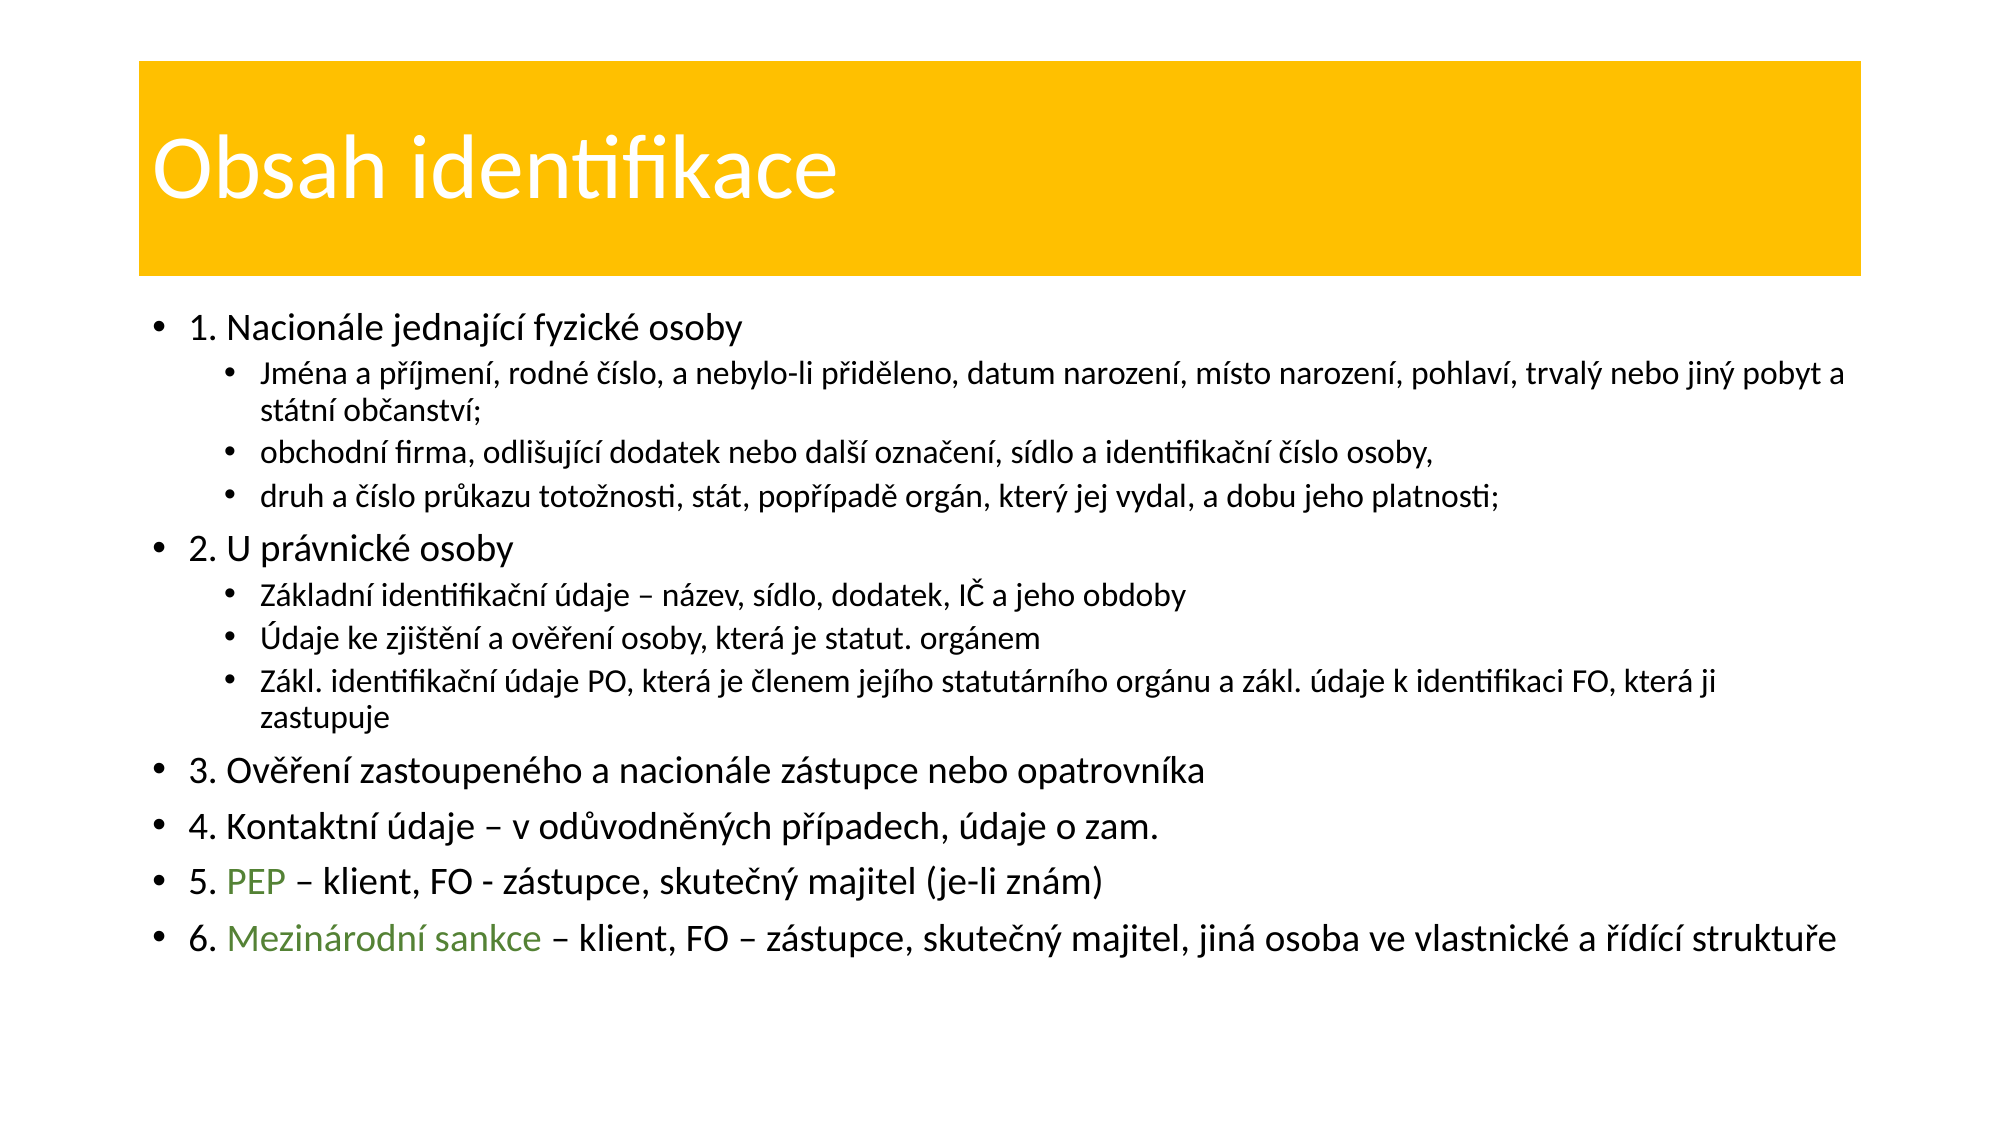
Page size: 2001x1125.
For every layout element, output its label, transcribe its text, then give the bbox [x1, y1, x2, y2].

list 1. Nacionále jednající fyzické osoby Jména a příjmení, rodné číslo, a nebylo-li přiděleno, datum narození, místo narození, pohlaví, trvalý nebo jiný pobyt a státní občanství; obchodní firma, odlišující dodatek nebo další označení, sídlo a identifikační číslo osoby, druh a číslo průkazu totožnosti, stát, popřípadě orgán, který jej vydal, a dobu jeho platnosti; 2. U právnické osoby Základní identifikační údaje – název, sídlo, dodatek, IČ a jeho obdoby Údaje ke zjištění a ověření osoby, která je statut. orgánem Zákl. identifikační údaje PO, která je členem jejího statutárního orgánu a zákl. údaje k identifikaci FO, která ji zastupuje 3. Ověření zastoupeného a nacionále zástupce nebo opatrovníka 4. Kontaktní údaje – v odůvodněných případech, údaje o zam. 5. PEP – klient, FO - zástupce, skutečný majitel (je-li znám) 6. Mezinárodní sankce – klient, FO – zástupce, skutečný majitel, jiná osoba ve vlastnické a řídící struktuře [137, 299, 1863, 1014]
title Obsah identifikace [136, 58, 1864, 279]
